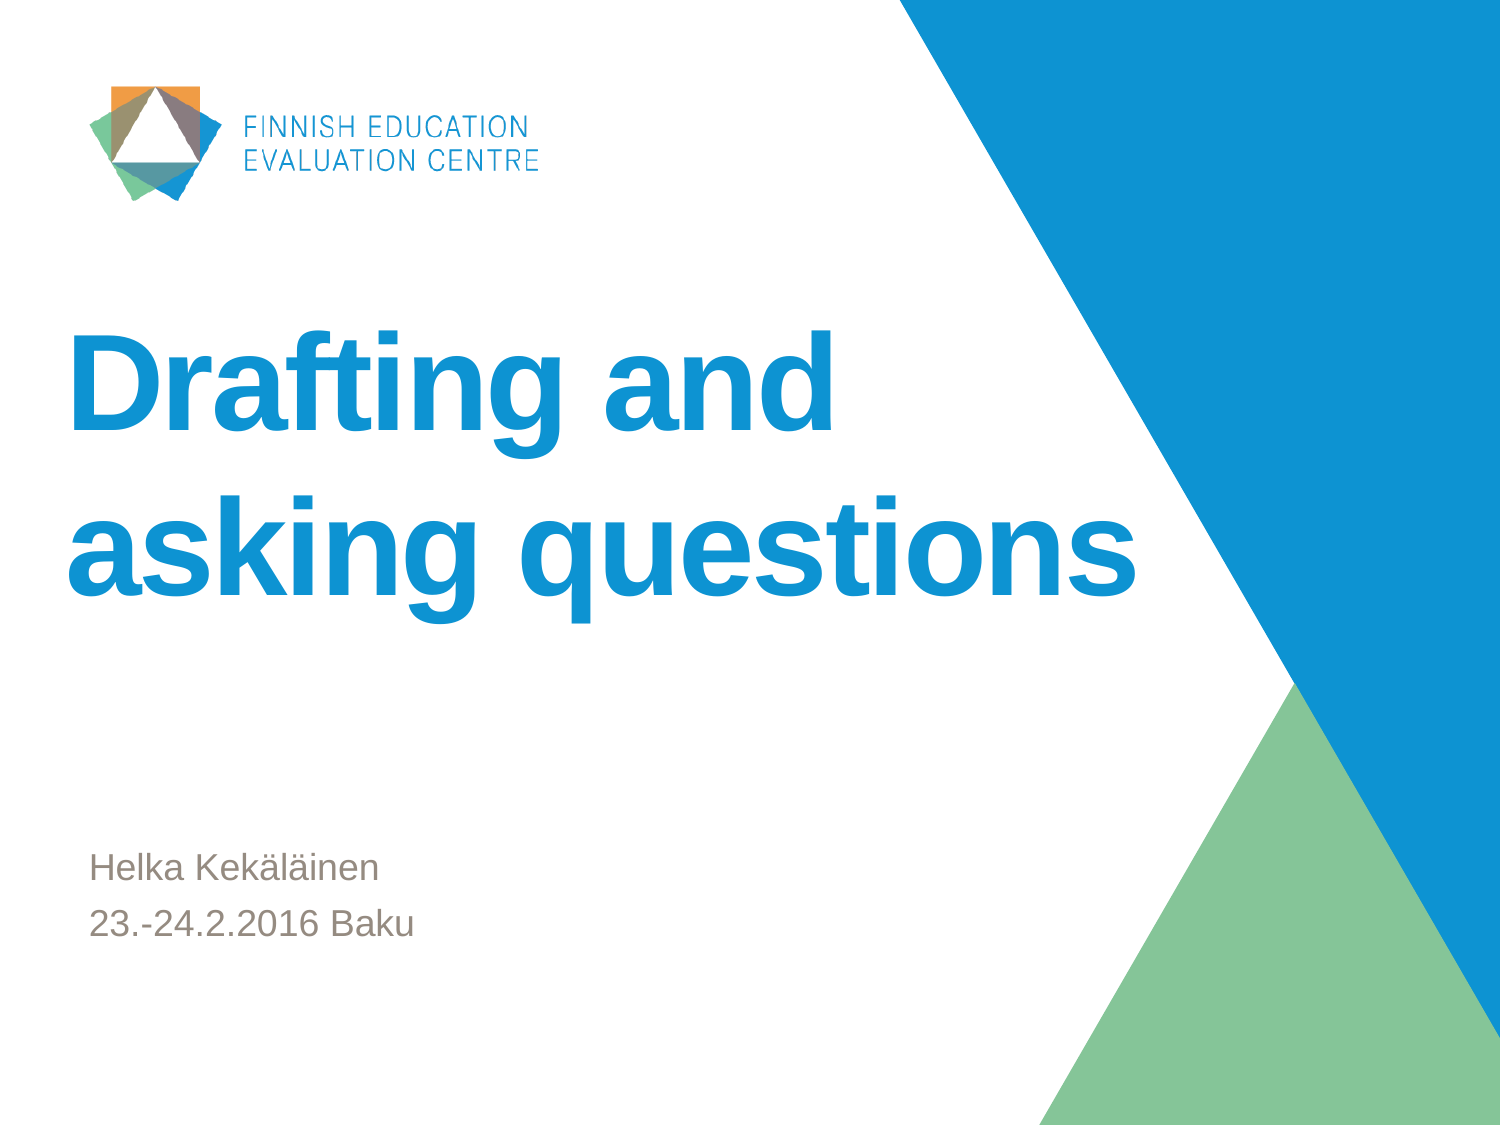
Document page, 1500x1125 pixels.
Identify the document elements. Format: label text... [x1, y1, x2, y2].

subtitle Helka Kekäläinen 23.-24.2.2016 Baku [88, 831, 979, 962]
picture [0, 9, 627, 264]
title Drafting and asking questions [64, 354, 1391, 704]
